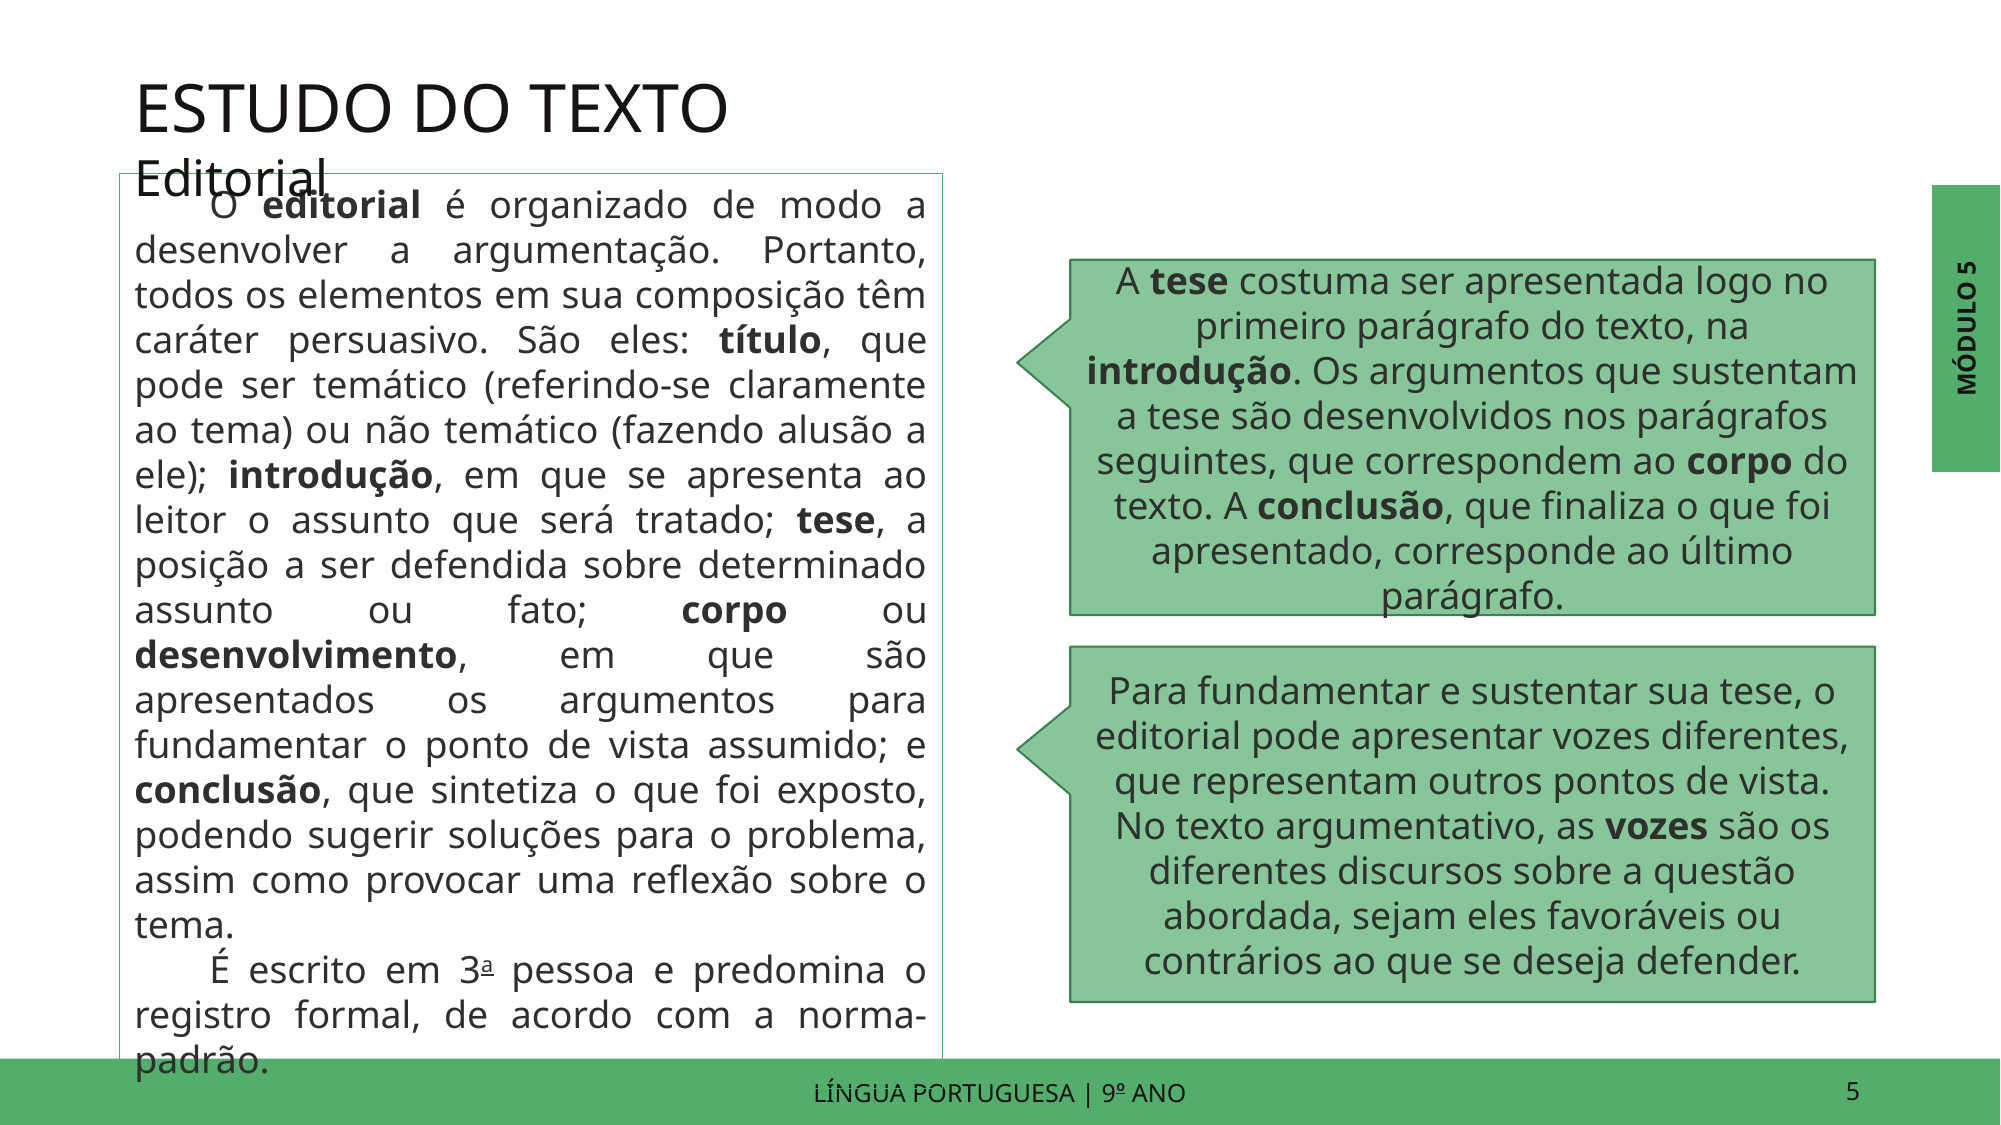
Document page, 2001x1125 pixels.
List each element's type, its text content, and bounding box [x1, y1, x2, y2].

text_box A tese costuma ser apresentada logo no primeiro parágrafo do texto, na introdução. Os argumentos que sustentam a tese são desenvolvidos nos parágrafos seguintes, que correspondem ao corpo do texto. A conclusão, que finaliza o que foi apresentado, corresponde ao último parágrafo. [1016, 258, 1877, 617]
text_box LÍNGUA PORTUGUESA | 9o ANO [662, 1064, 1338, 1121]
text_box [0, 1057, 2000, 1125]
text_box ESTUDO DO TEXTO Editorial [119, 58, 1000, 214]
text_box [1932, 185, 2000, 472]
text_box Para fundamentar e sustentar sua tese, o editorial pode apresentar vozes diferentes, que representam outros pontos de vista. No texto argumentativo, as vozes são os diferentes discursos sobre a questão abordada, sejam eles favoráveis ou contrários ao que se deseja defender. [1016, 645, 1877, 1004]
text_box O editorial é organizado de modo a desenvolver a argumentação. Portanto, todos os elementos em sua composição têm caráter persuasivo. São eles: título, que pode ser temático (referindo-se claramente ao tema) ou não temático (fazendo alusão a ele); introdução, em que se apresenta ao leitor o assunto que será tratado; tese, a posição a ser defendida sobre determinado assunto ou fato; corpo ou desenvolvimento, em que são apresentados os argumentos para fundamentar o ponto de vista assumido; e conclusão, que sintetiza o que foi exposto, podendo sugerir soluções para o problema, assim como provocar uma reflexão sobre o tema. É escrito em 3a pessoa e predomina o registro formal, de acordo com a norma-padrão. [119, 214, 943, 1089]
text_box 5 [1412, 1064, 1875, 1121]
